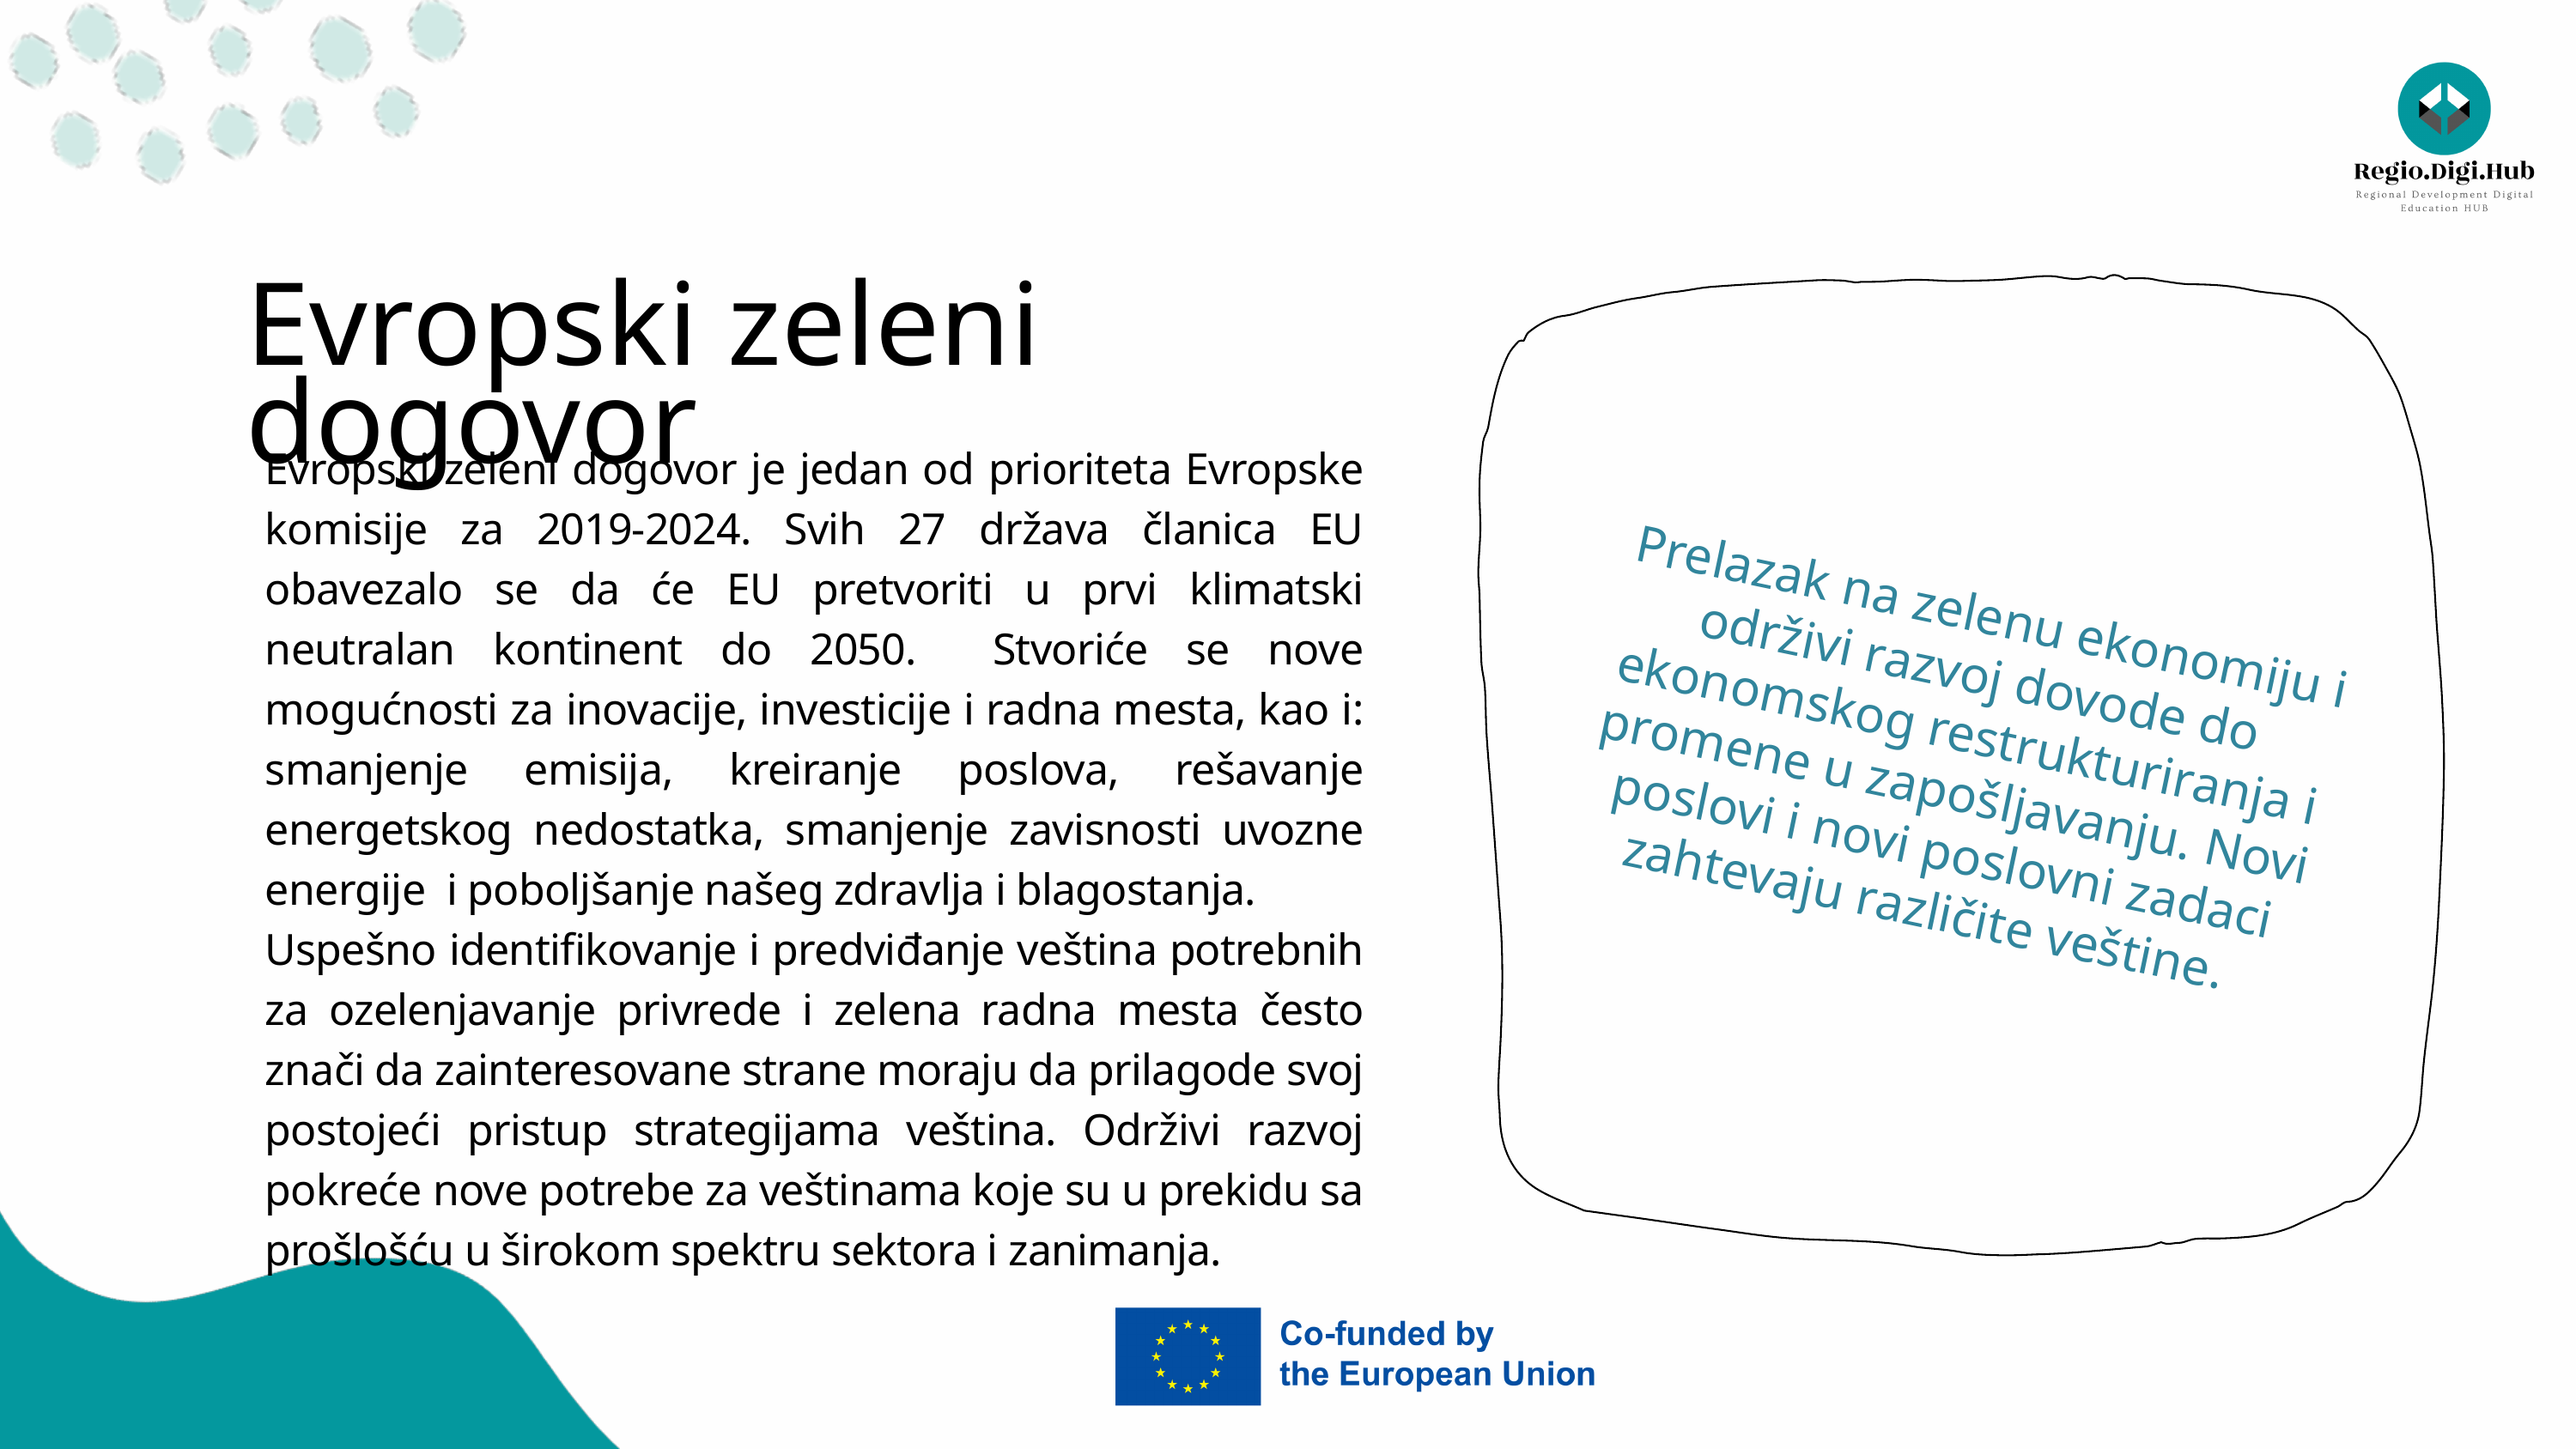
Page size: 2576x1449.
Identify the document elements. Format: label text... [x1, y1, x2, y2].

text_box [1478, 274, 2444, 1256]
text_box Evropski zeleni dogovor [246, 290, 1473, 486]
picture [0, 0, 489, 290]
picture [2312, 0, 2576, 264]
picture [1108, 1301, 1631, 1412]
picture [0, 1069, 1030, 1449]
text_box Evropski zeleni dogovor je jedan od prioriteta Evropske komisije za 2019-2024. Svih 27 država članica EU obavezalo se da će EU pretvoriti u prvi klimatski neutralan kontinent do 2050. Stvoriće se nove mogućnosti za inovacije, investicije i radna mesta, kao i: smanjenje emisija, kreiranje poslova, rešavanje energetskog nedostatka, smanjenje zavisnosti uvozne energije i poboljšanje našeg zdravlja i blagostanja. Uspešno identifikovanje i predviđanje veština potrebnih za ozelenjavanje privrede i zelena radna mesta često znači da zainteresovane strane moraju da prilagode svoj postojeći pristup strategijama veština. Održivi razvoj pokreće nove potrebe za veštinama koje su u prekidu sa prošlošću u širokom spektru sektora i zanimanja. [265, 486, 1364, 1275]
